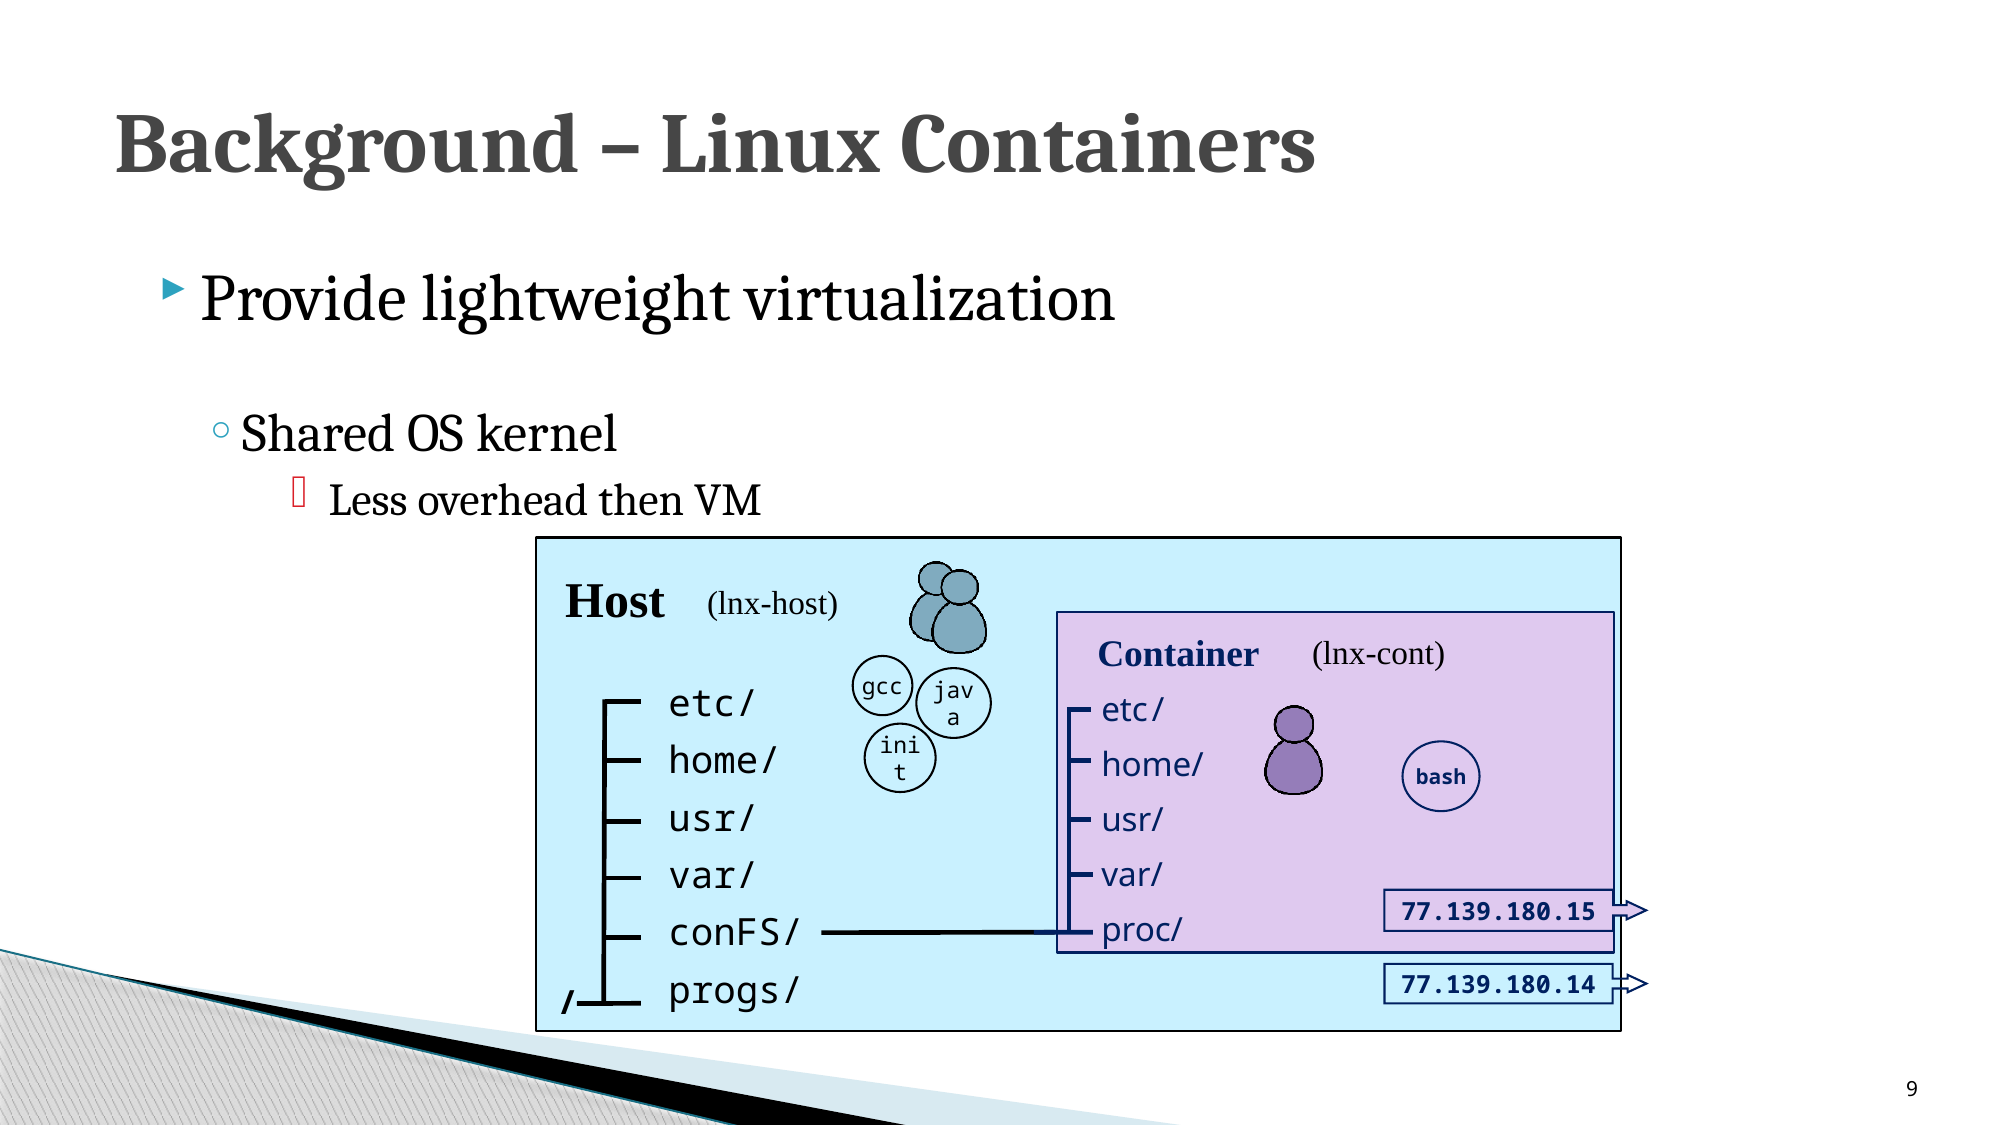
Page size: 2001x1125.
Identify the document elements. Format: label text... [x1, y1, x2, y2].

text_box (lnx-cont) [1297, 623, 1472, 679]
text_box (lnx-host) [692, 573, 903, 629]
list Provide lightweight virtualization Shared OS kernel Less overhead then VM [125, 246, 1787, 1032]
text_box Container [1082, 621, 1532, 681]
text_box 77.139.180.15 [1379, 885, 1657, 936]
picture [1263, 705, 1323, 796]
text_box gcc [848, 651, 917, 720]
text_box init [860, 719, 941, 797]
text_box [532, 533, 1626, 1036]
text_box [1052, 608, 1618, 957]
text_box etc/ home/ usr/ var/ proc/ [1086, 680, 1228, 955]
title Background – Linux Containers [99, 45, 1900, 233]
slide_number 9 [1891, 1051, 1972, 1112]
text_box java [911, 666, 996, 743]
picture [908, 560, 987, 654]
text_box etc/ home/ usr/ var/ conFS/ progs/ [653, 671, 945, 1019]
text_box bash [1397, 736, 1485, 816]
text_box Host [550, 559, 795, 635]
text_box 77.139.180.14 [1379, 959, 1658, 1008]
text_box / [560, 981, 585, 1022]
